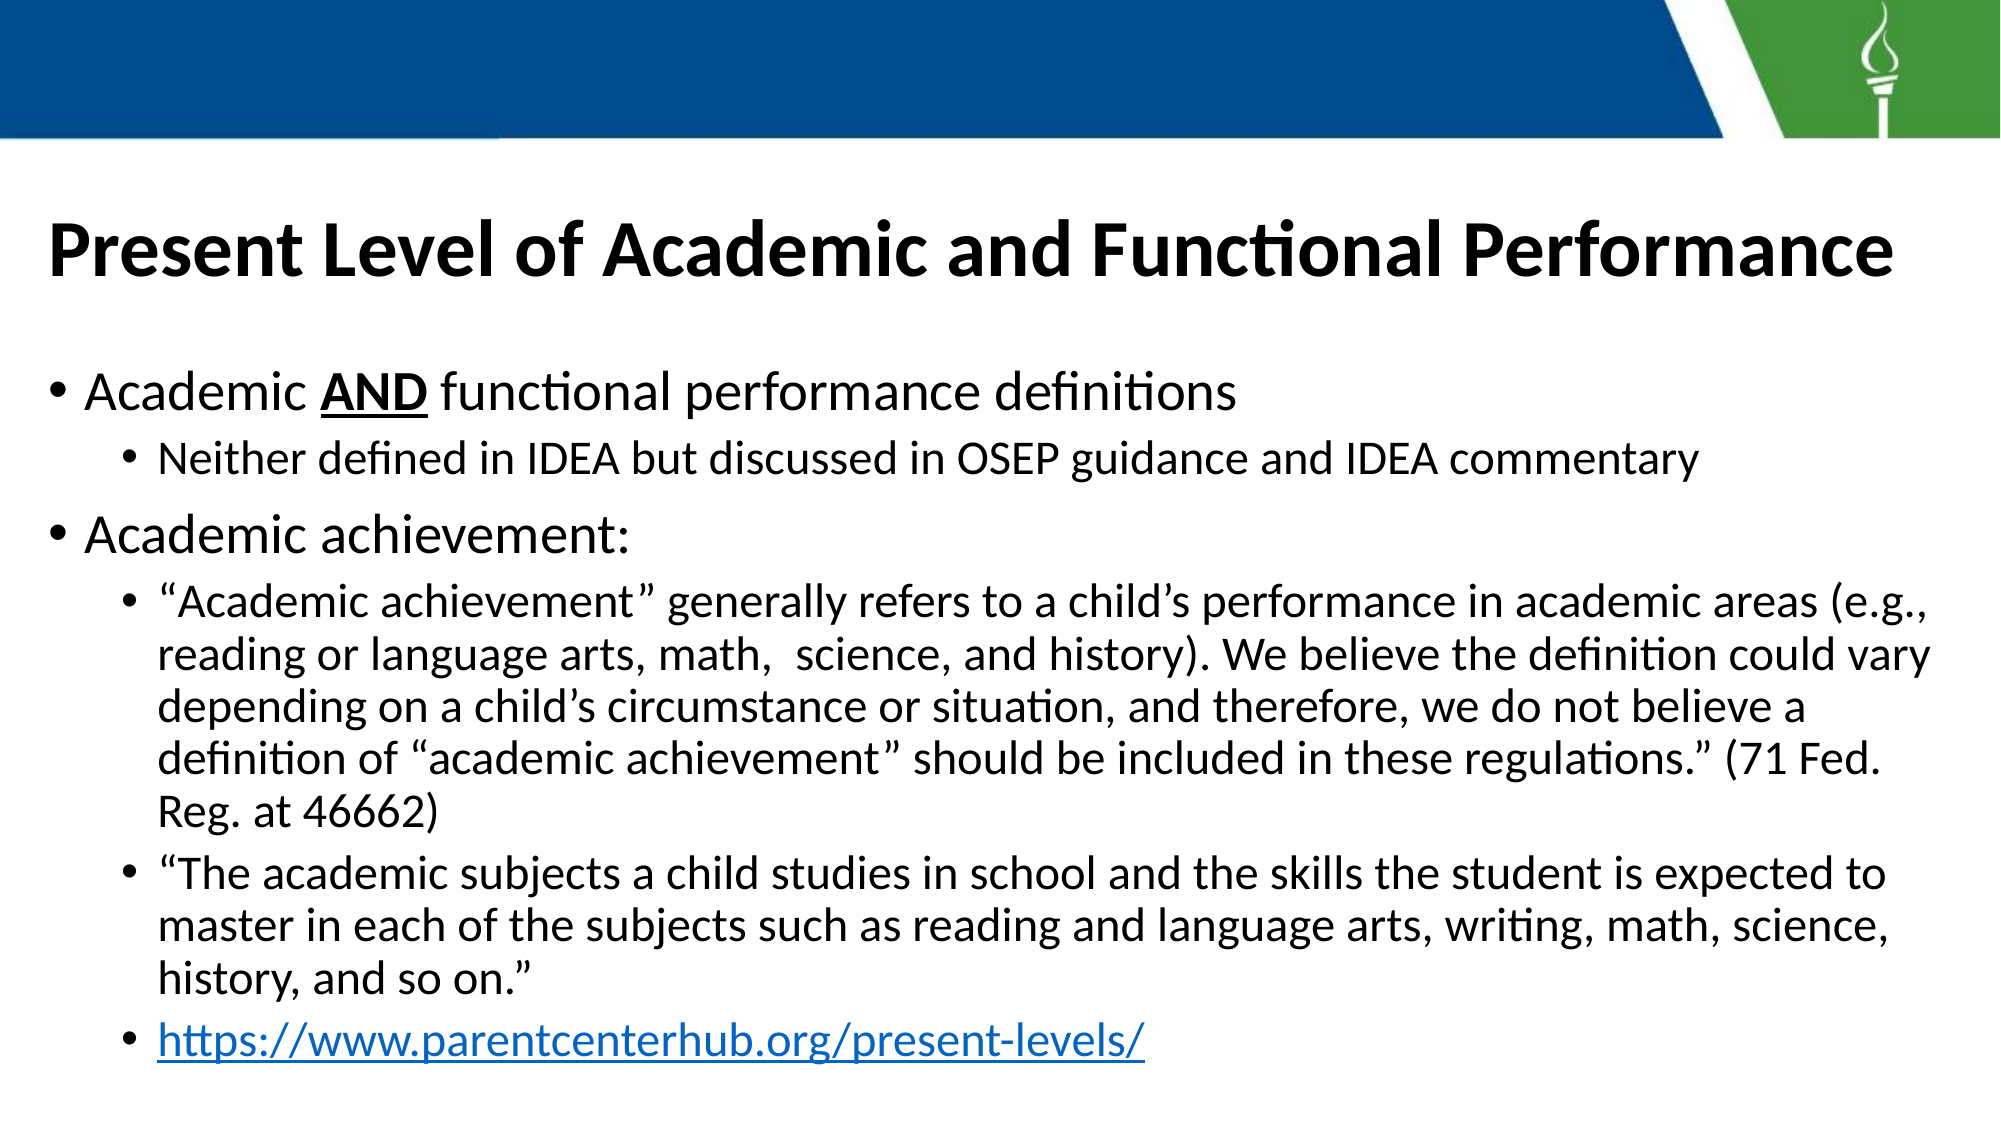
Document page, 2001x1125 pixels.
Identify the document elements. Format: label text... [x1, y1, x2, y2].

picture [0, 0, 2001, 1125]
list Academic AND functional performance definitions Neither defined in IDEA but discussed in OSEP guidance and IDEA commentary Academic achievement: “Academic achievement” generally refers to a child’s performance in academic areas (e.g., reading or language arts, math, science, and history). We believe the definition could vary depending on a child’s circumstance or situation, and therefore, we do not believe a definition of “academic achievement” should be included in these regulations.” (71 Fed. Reg. at 46662) “The academic subjects a child studies in school and the skills the student is expected to master in each of the subjects such as reading and language arts, writing, math, science, history, and so on.” https://www.parentcenterhub.org/present-levels/ [33, 354, 1967, 1080]
title Present Level of Academic and Functional Performance [33, 162, 1967, 338]
